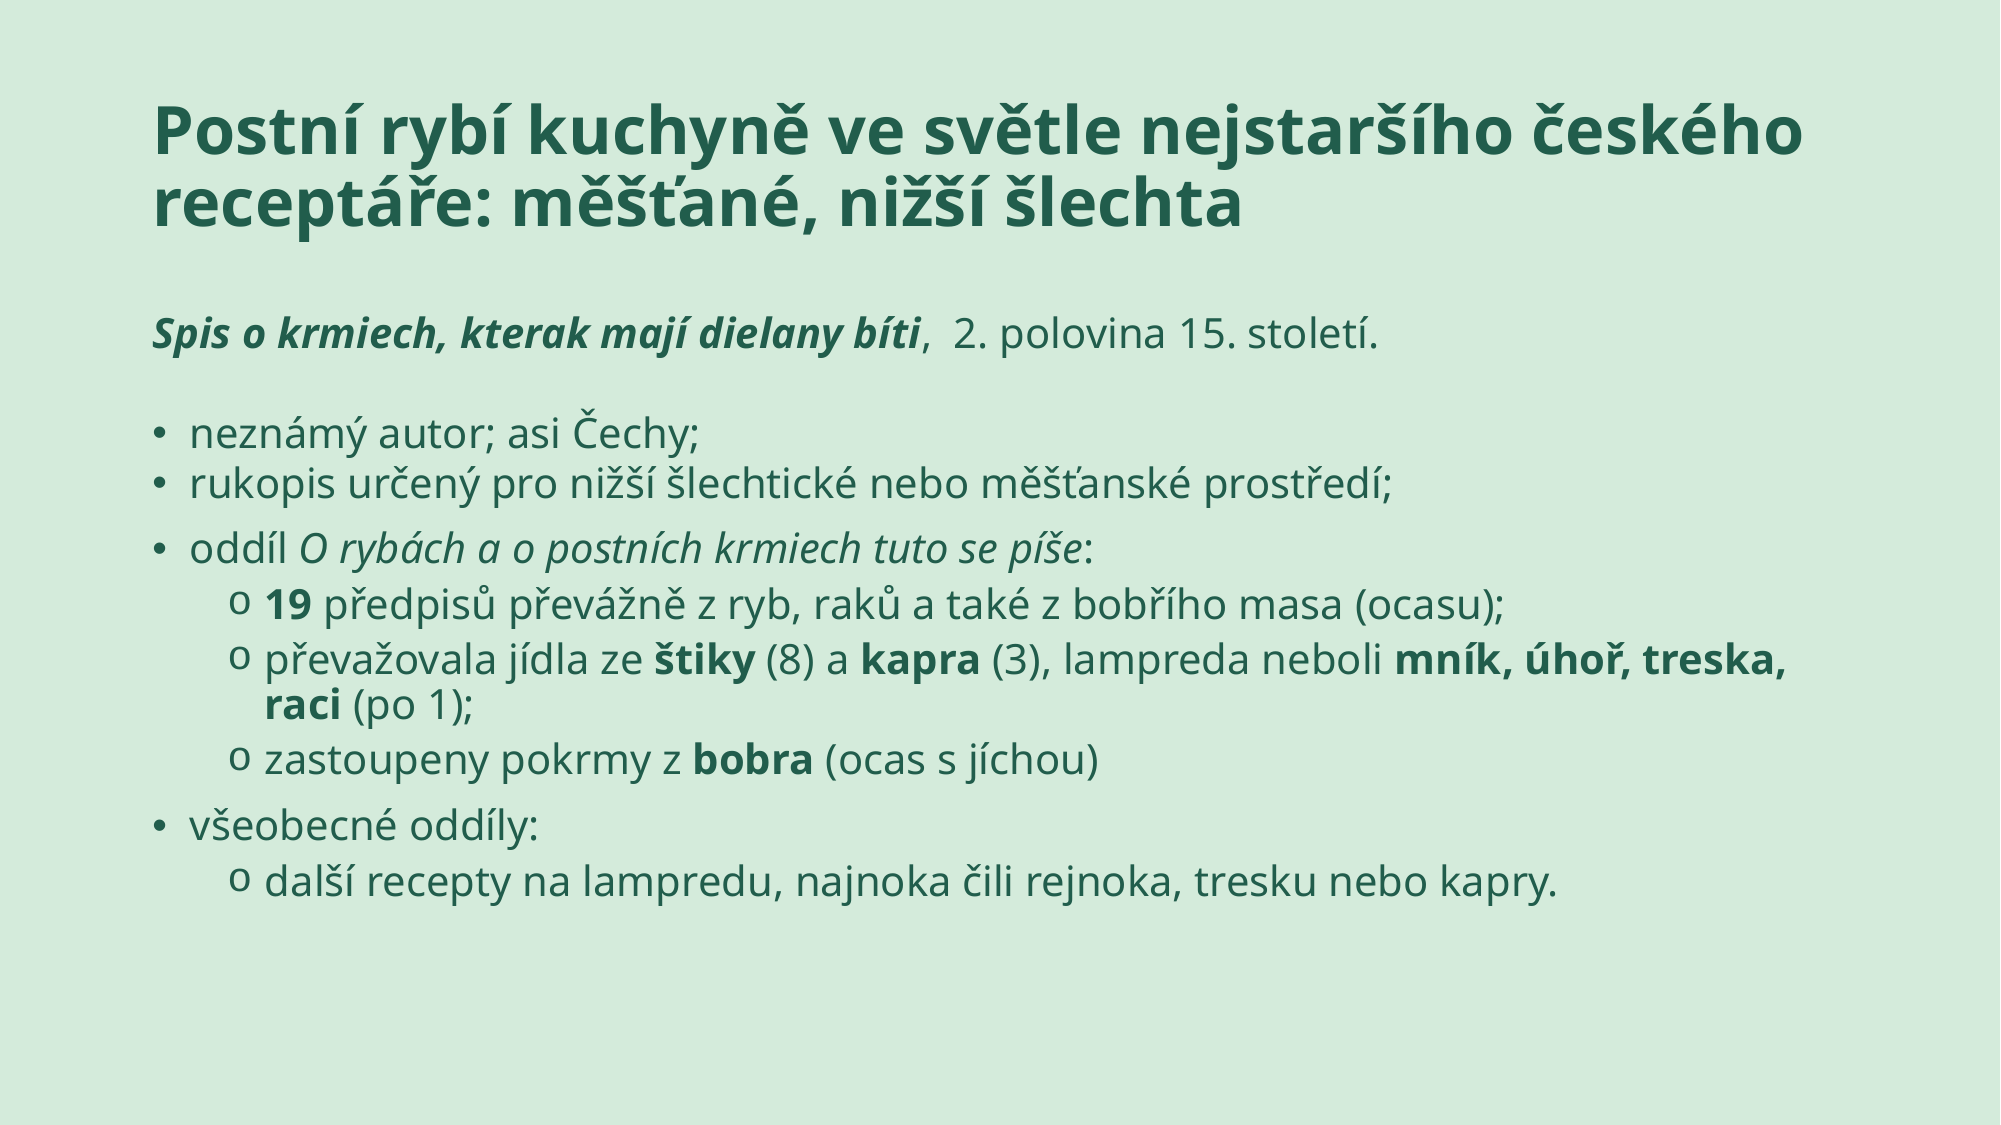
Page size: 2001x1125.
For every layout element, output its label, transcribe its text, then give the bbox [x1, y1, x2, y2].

list Spis o krmiech, kterak mají dielany bíti, 2. polovina 15. století. neznámý autor; asi Čechy; rukopis určený pro nižší šlechtické nebo měšťanské prostředí; oddíl O rybách a o postních krmiech tuto se píše: 19 předpisů převážně z ryb, raků a také z bobřího masa (ocasu); převažovala jídla ze štiky (8) a kapra (3), lampreda neboli mník, úhoř, treska, raci (po 1); zastoupeny pokrmy z bobra (ocas s jíchou) všeobecné oddíly: další recepty na lampredu, najnoka čili rejnoka, tresku nebo kapry. [137, 299, 1863, 1014]
title Postní rybí kuchyně ve světle nejstaršího českého receptáře: měšťané, nižší šlechta [137, 59, 1863, 278]
